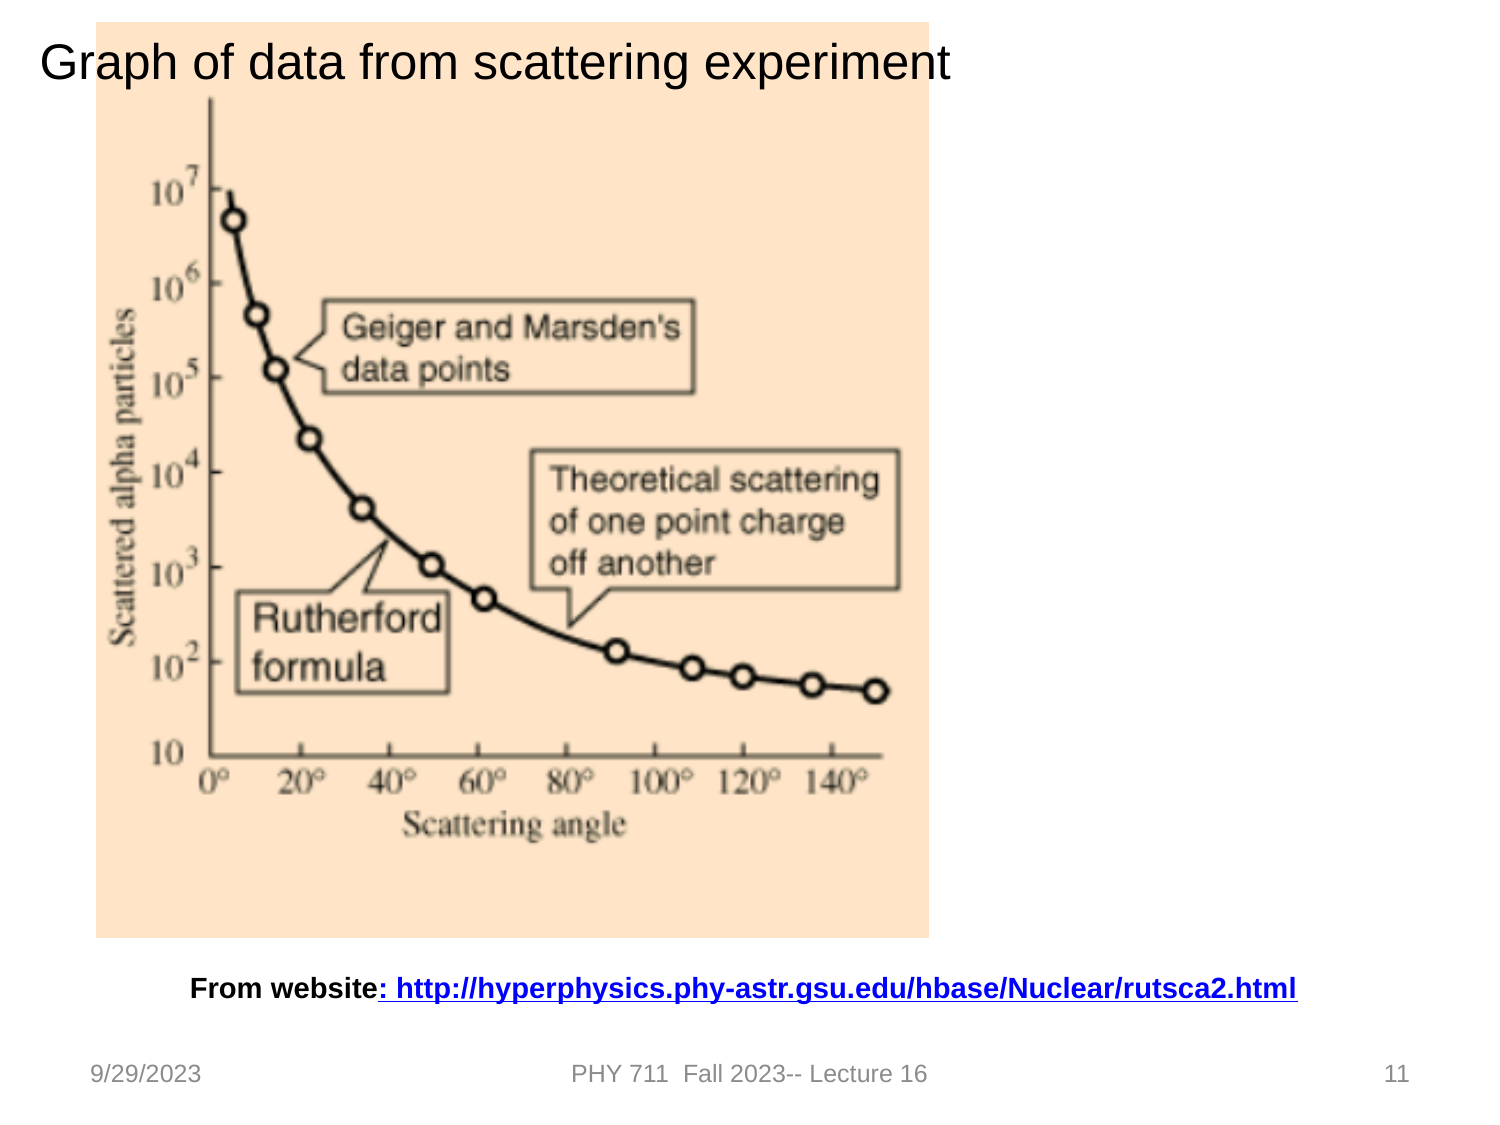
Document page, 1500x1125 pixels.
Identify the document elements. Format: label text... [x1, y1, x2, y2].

text_box Graph of data from scattering experiment [930, 22, 1288, 98]
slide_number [75, 1042, 425, 1103]
picture [96, 22, 929, 938]
text_box From website: http://hyperphysics.phy-astr.gsu.edu/hbase/Nuclear/rutsca2.html [174, 962, 1400, 1013]
footer PHY 711 Fall 2023-- Lecture 16 [512, 1042, 988, 1103]
text_box Graph of data from scattering experiment [24, 22, 94, 98]
slide_number 11 [1074, 1042, 1425, 1103]
